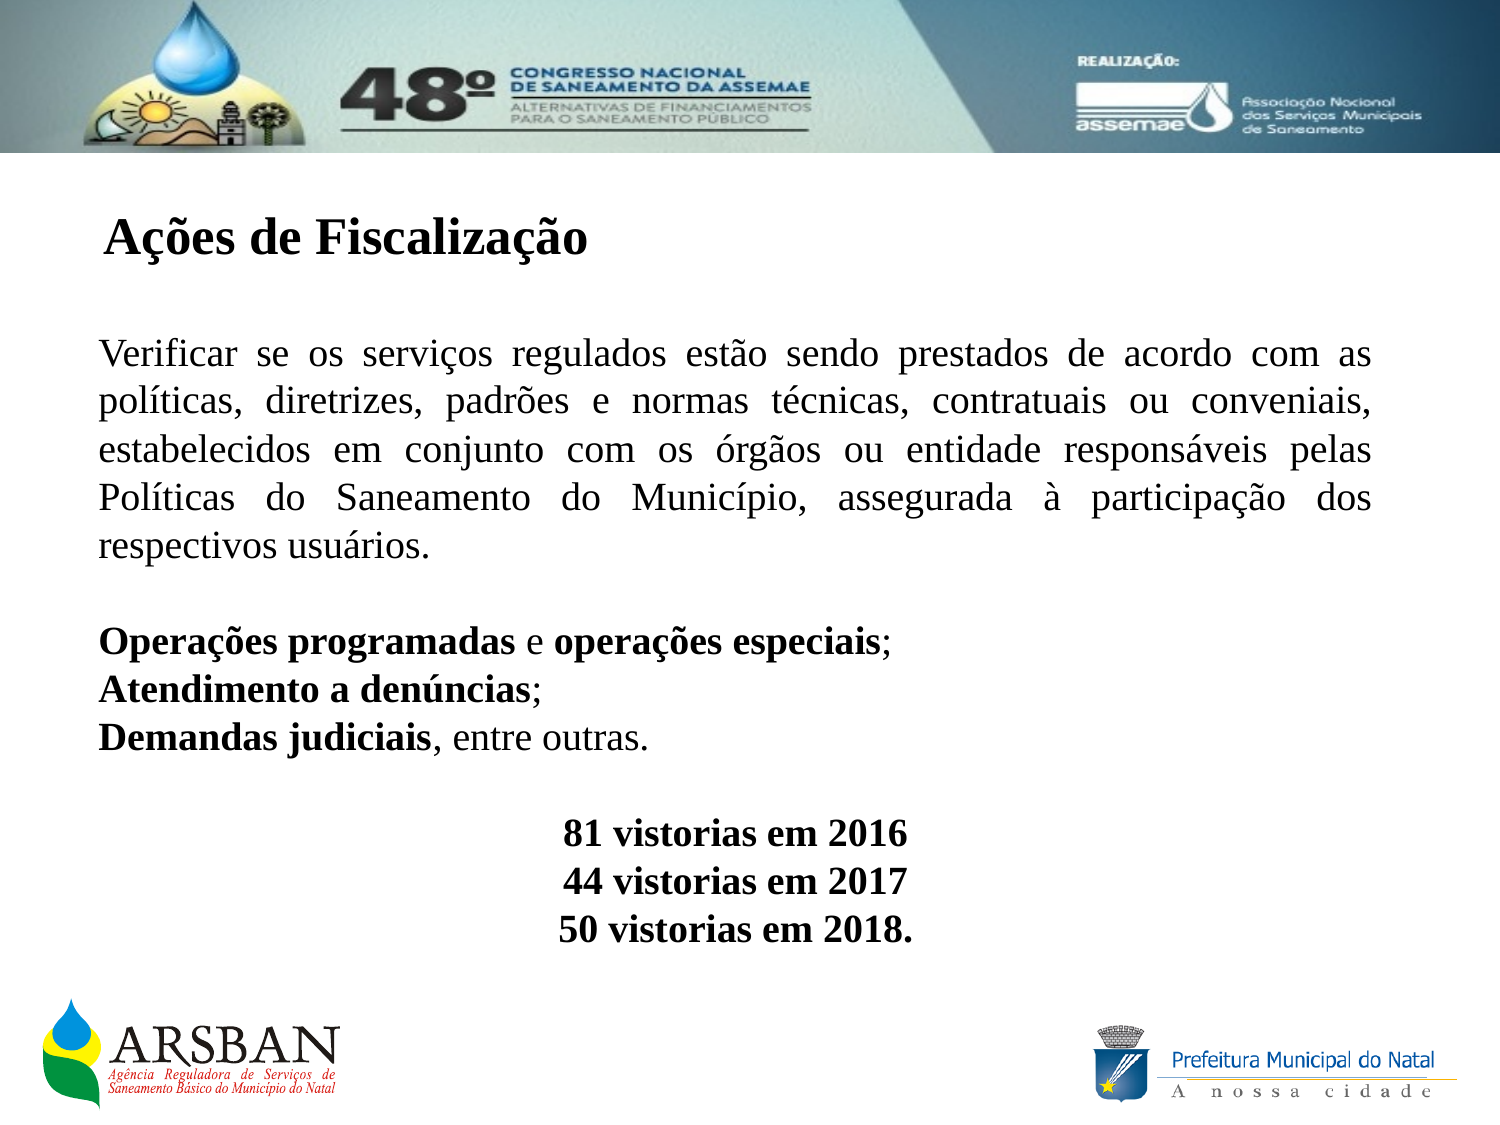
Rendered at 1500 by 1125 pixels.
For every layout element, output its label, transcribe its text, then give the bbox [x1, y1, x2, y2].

text_box Verificar se os serviços regulados estão sendo prestados de acordo com as políticas, diretrizes, padrões e normas técnicas, contratuais ou conveniais, estabelecidos em conjunto com os órgãos ou entidade responsáveis pelas Políticas do Saneamento do Município, assegurada à participação dos respectivos usuários. Operações programadas e operações especiais; Atendimento a denúncias; Demandas judiciais, entre outras. 81 vistorias em 2016 44 vistorias em 2017 50 vistorias em 2018. [83, 318, 1388, 965]
picture [1090, 1018, 1460, 1106]
text_box Ações de Fiscalização [89, 194, 605, 273]
picture [0, 0, 1500, 153]
picture [41, 997, 341, 1112]
